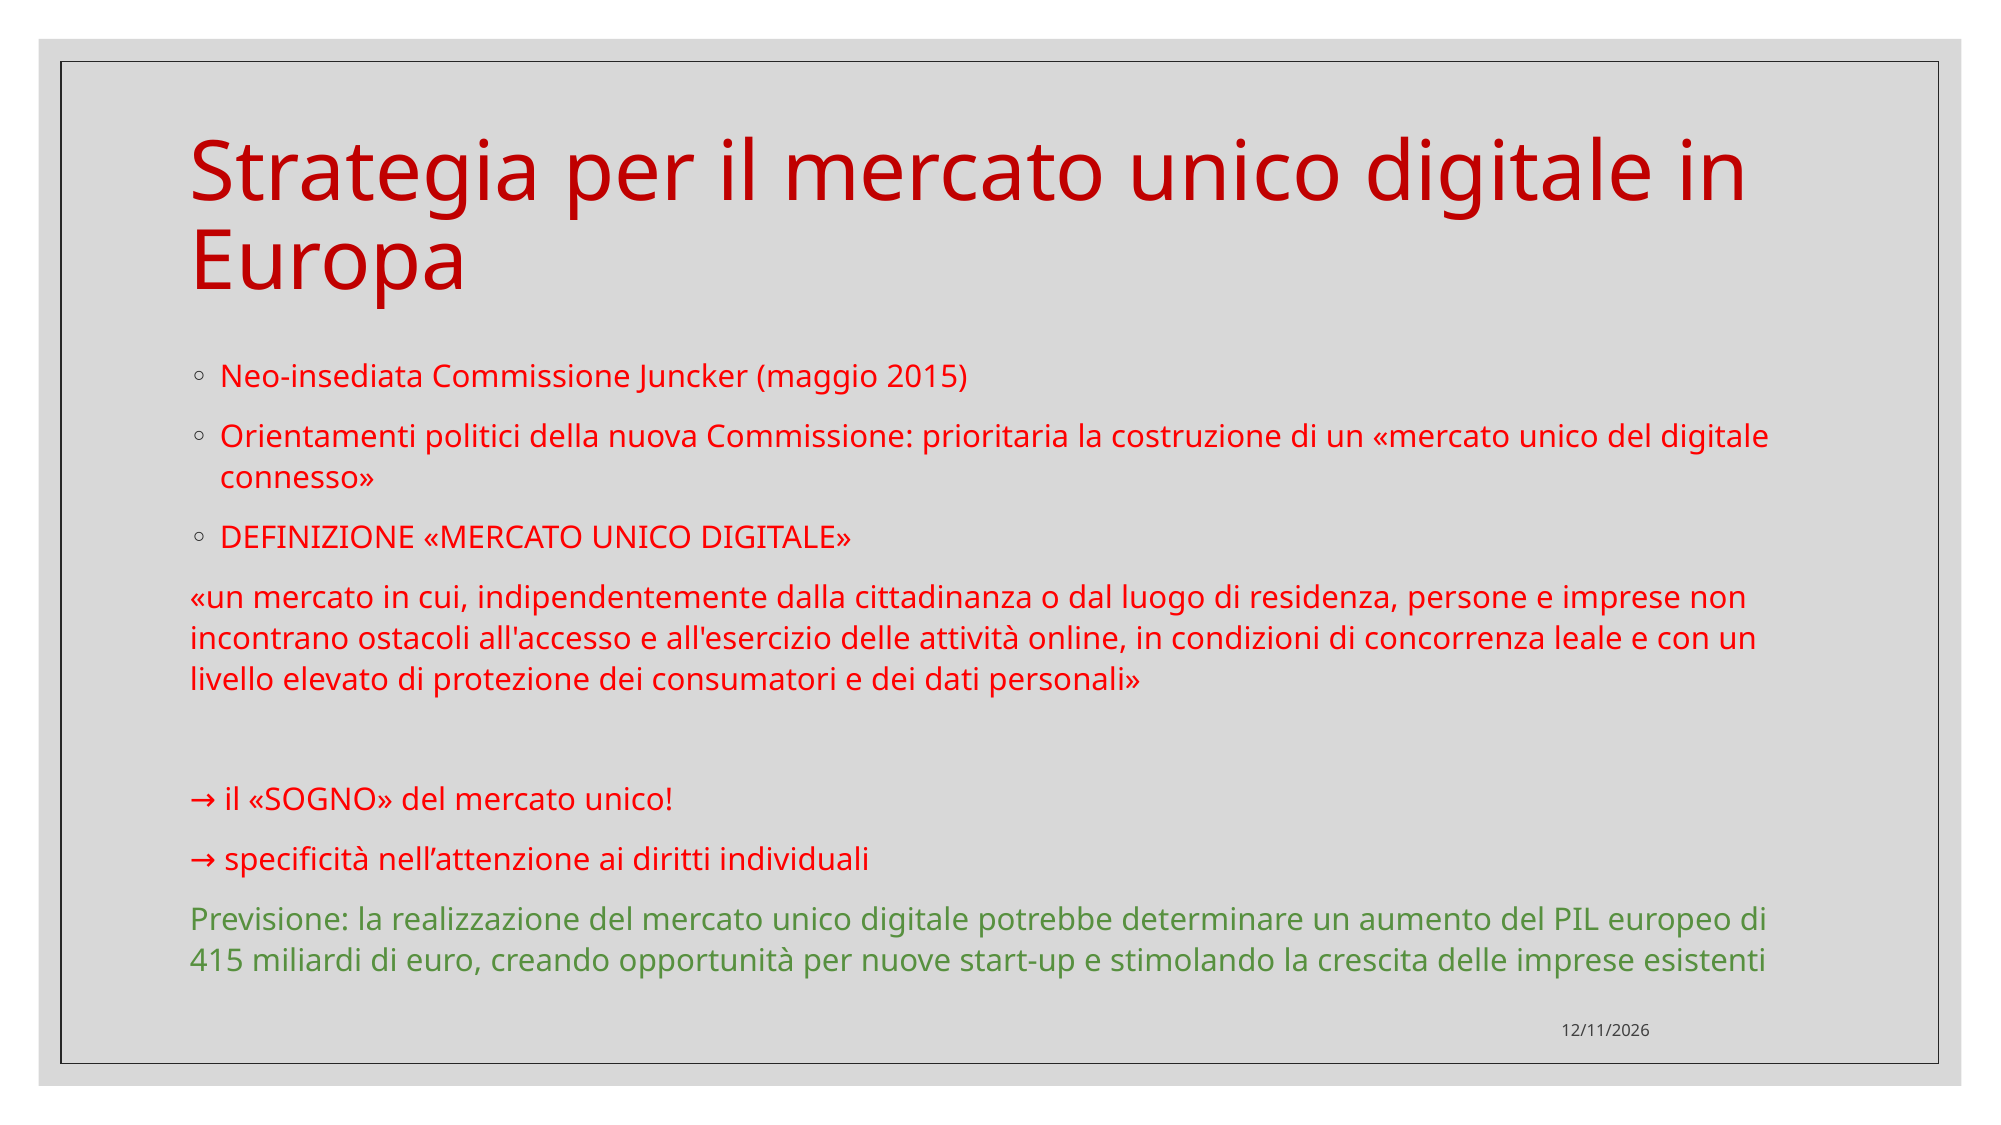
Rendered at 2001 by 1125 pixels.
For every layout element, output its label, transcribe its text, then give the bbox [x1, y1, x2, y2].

list Neo-insediata Commissione Juncker (maggio 2015) Orientamenti politici della nuova Commissione: prioritaria la costruzione di un «mercato unico del digitale connesso» DEFINIZIONE «MERCATO UNICO DIGITALE» «un mercato in cui, indipendentemente dalla cittadinanza o dal luogo di residenza, persone e imprese non incontrano ostacoli all'accesso e all'esercizio delle attività online, in condizioni di concorrenza leale e con un livello elevato di protezione dei consumatori e dei dati personali» → il «SOGNO» del mercato unico! → specificità nell’attenzione ai diritti individuali Previsione: la realizzazione del mercato unico digitale potrebbe determinare un aumento del PIL europeo di 415 miliardi di euro, creando opportunità per nuove start-up e stimolando la crescita delle imprese esistenti [174, 345, 1825, 1042]
title Strategia per il mercato unico digitale in Europa [174, 105, 1825, 331]
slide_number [1190, 990, 1665, 1050]
